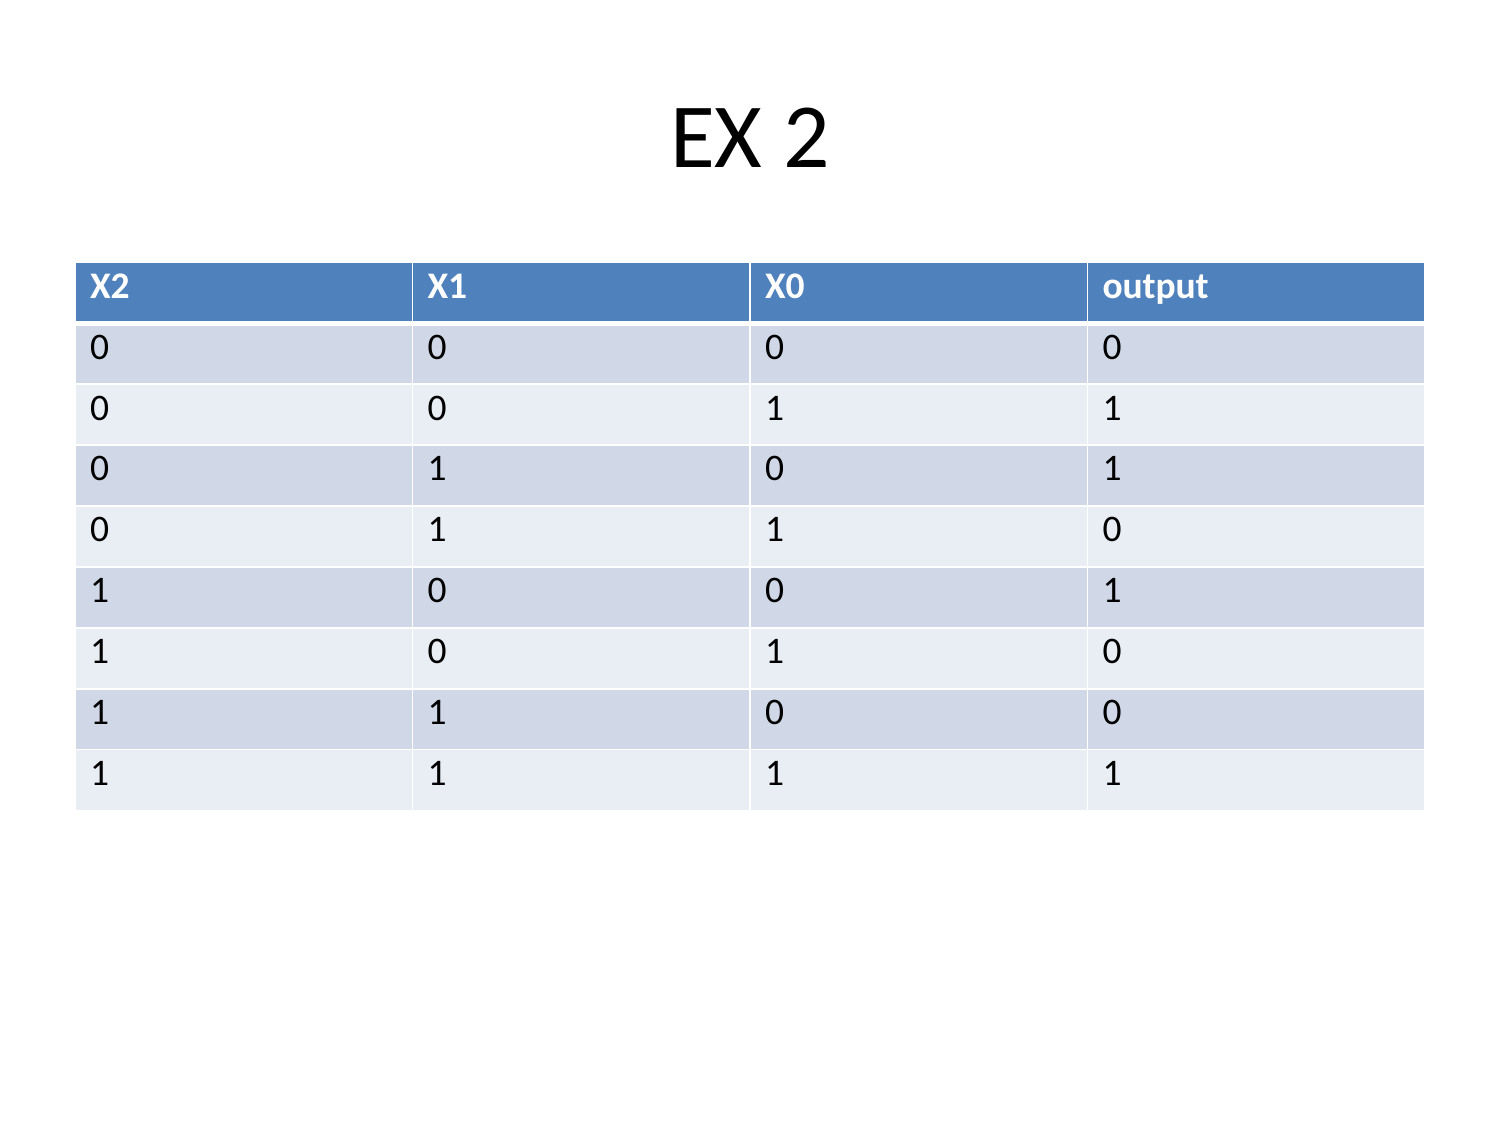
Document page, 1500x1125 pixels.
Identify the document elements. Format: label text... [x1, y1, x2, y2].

table_cell 1 [1088, 750, 1424, 810]
table_cell 1 [413, 690, 749, 749]
table_cell 1 [751, 507, 1087, 566]
table_cell 0 [413, 385, 749, 444]
table_header output [1088, 263, 1424, 321]
table_cell 1 [751, 750, 1087, 810]
table_cell 0 [751, 690, 1087, 749]
table_cell 0 [751, 326, 1087, 383]
table_cell 0 [413, 568, 749, 627]
table_cell 1 [1088, 446, 1424, 505]
table_cell 0 [1088, 629, 1424, 688]
table_cell 0 [76, 446, 412, 505]
table_cell 0 [1088, 507, 1424, 566]
table_cell 1 [76, 629, 412, 688]
table_cell 0 [413, 326, 749, 383]
table_header X0 [751, 263, 1087, 321]
table_cell 1 [413, 750, 749, 810]
table_cell 0 [76, 507, 412, 566]
table_cell 1 [413, 446, 749, 505]
table_cell 0 [1088, 690, 1424, 749]
table_cell 1 [76, 568, 412, 627]
table_cell 1 [751, 385, 1087, 444]
table_cell 1 [751, 629, 1087, 688]
table_cell 0 [1088, 326, 1424, 383]
table_cell 0 [76, 326, 412, 383]
table_header X1 [413, 263, 749, 321]
table_cell 1 [76, 690, 412, 749]
table_cell 1 [76, 750, 412, 810]
table_cell 0 [413, 629, 749, 688]
table_cell 0 [751, 568, 1087, 627]
table_cell 1 [1088, 568, 1424, 627]
table_cell 0 [76, 385, 412, 444]
table_cell 1 [413, 507, 749, 566]
table_cell 0 [751, 446, 1087, 505]
table_header X2 [76, 263, 412, 321]
table_cell 1 [1088, 385, 1424, 444]
title EX 2 [75, 37, 1425, 225]
